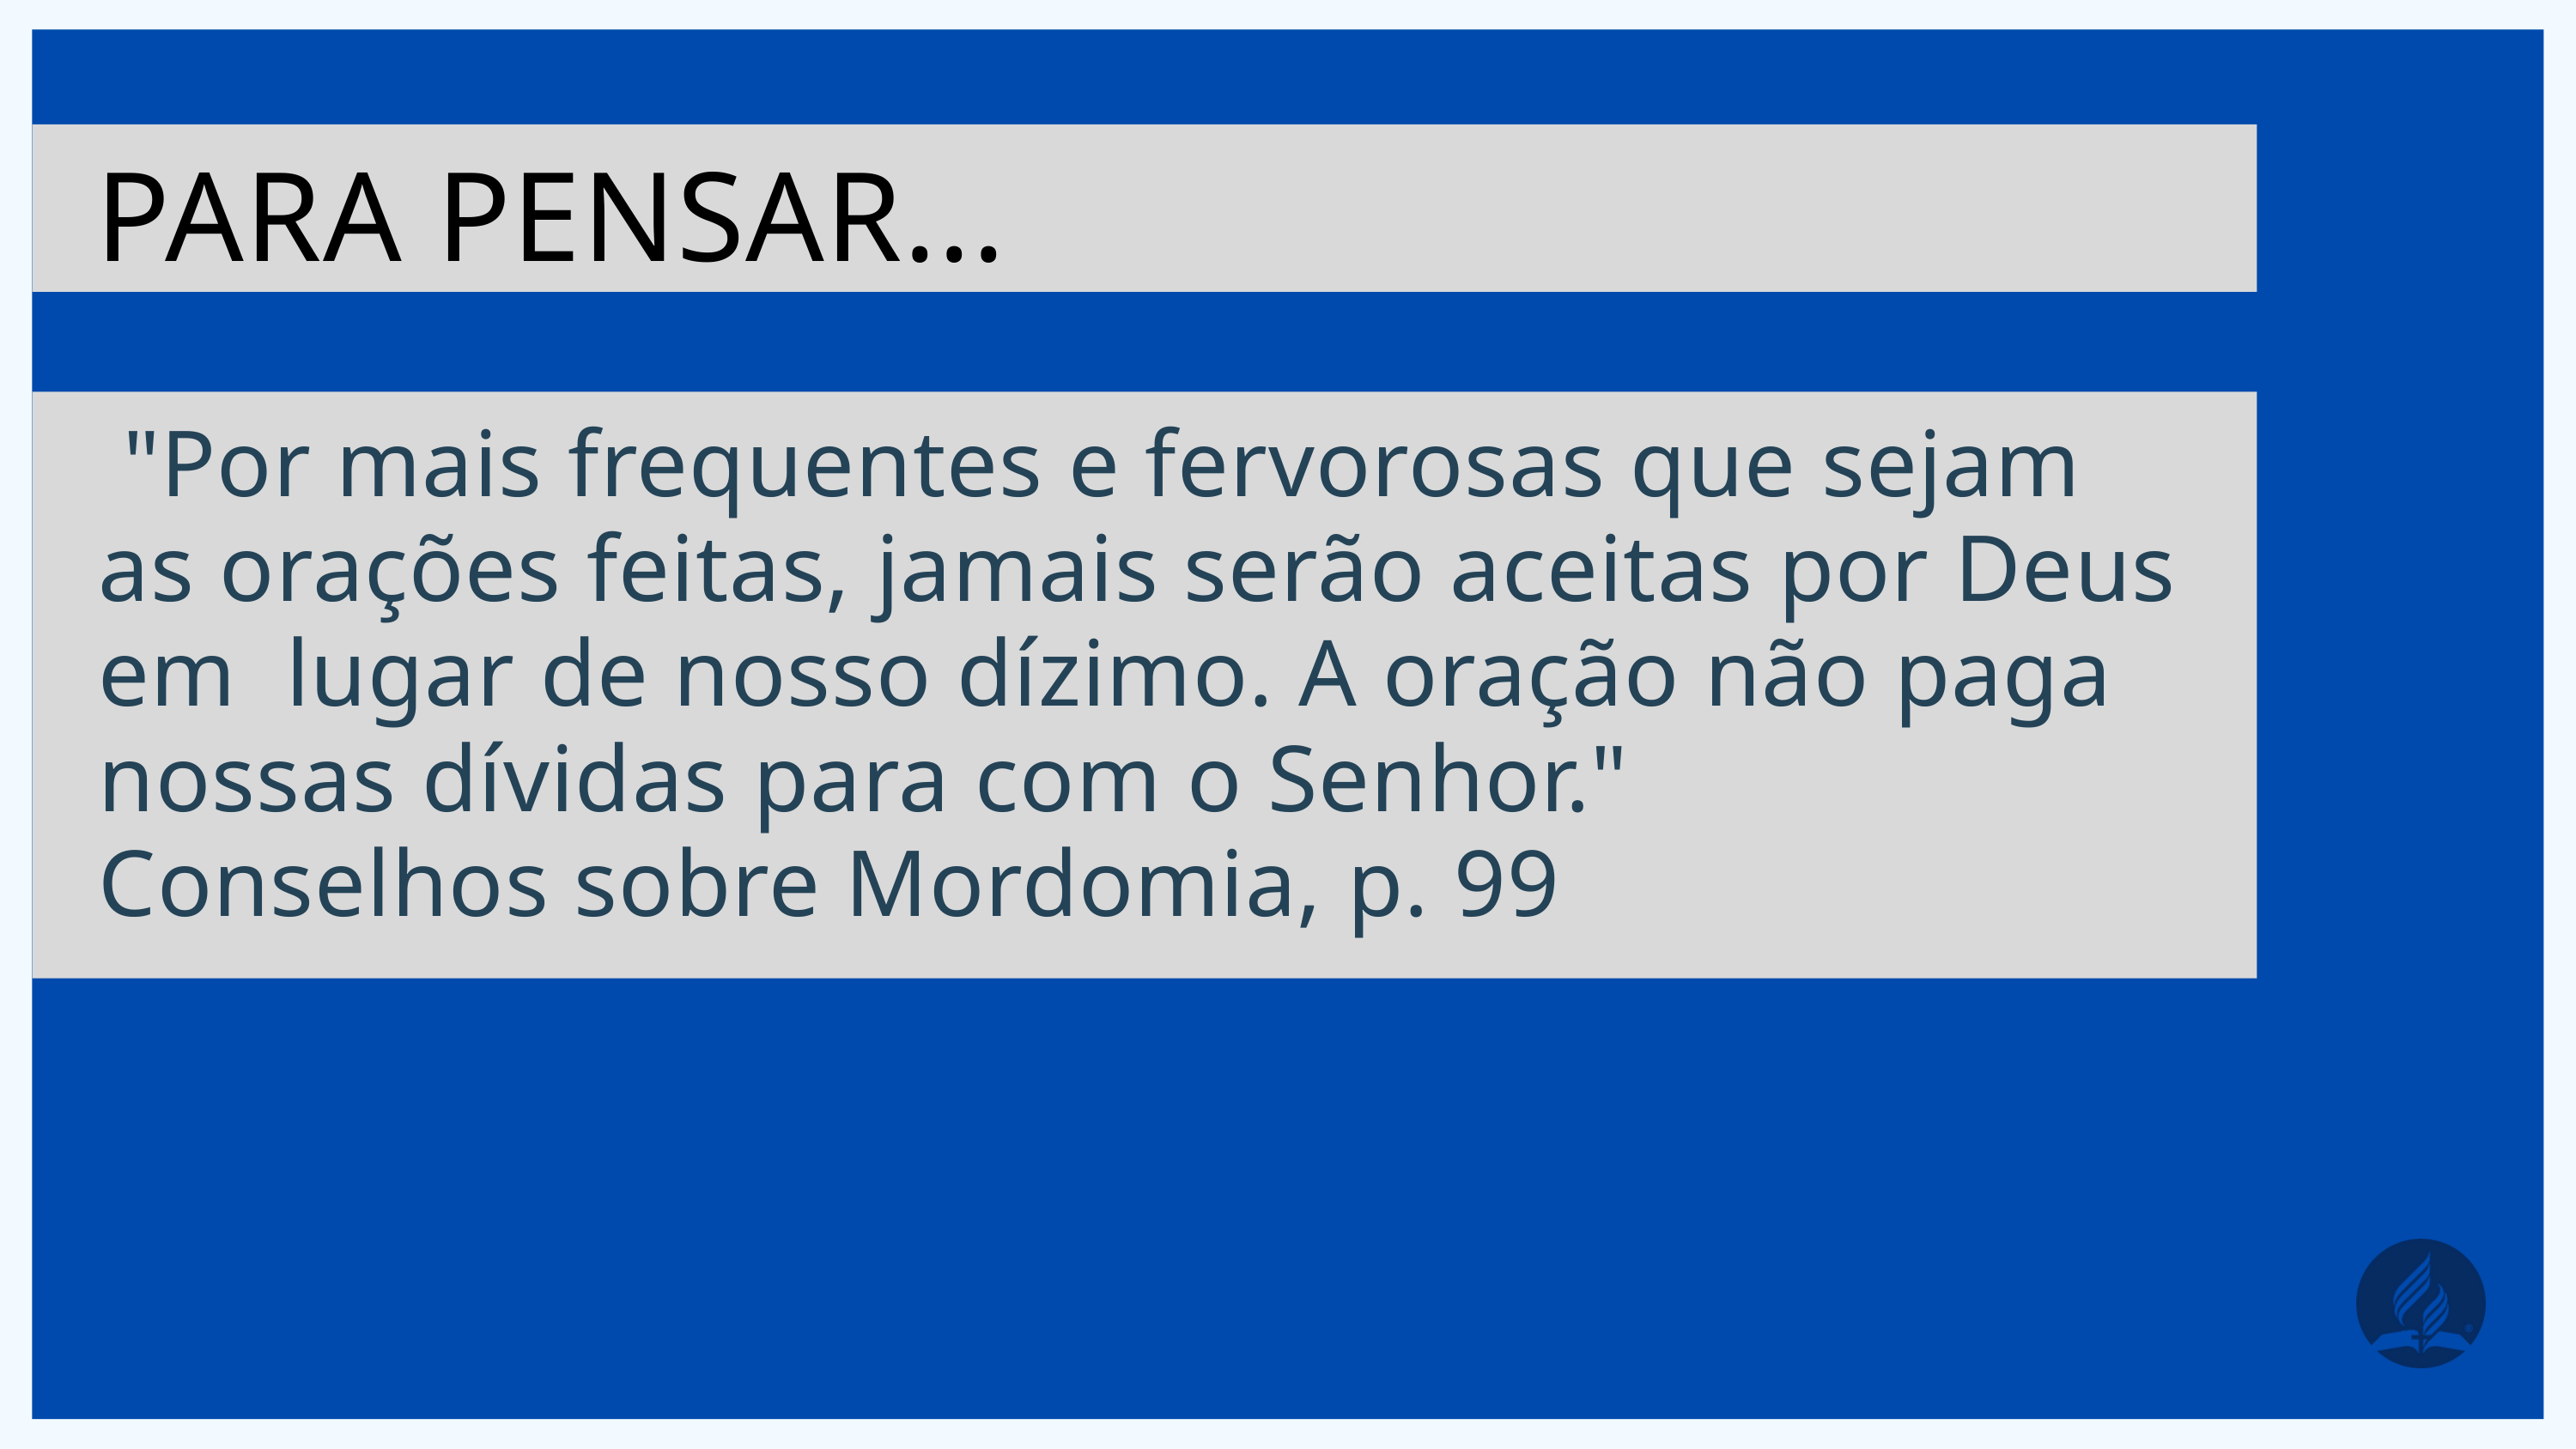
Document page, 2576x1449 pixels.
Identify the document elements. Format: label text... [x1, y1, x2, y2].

text_box PARA PENSAR... [95, 143, 2148, 287]
text_box [32, 391, 2257, 979]
text_box [32, 29, 2544, 1420]
picture [2356, 1239, 2487, 1369]
text_box "Por mais frequentes e fervorosas que sejam as orações feitas, jamais serão aceitas por Deus em lugar de nosso dízimo. A oração não paga nossas dívidas para com o Senhor." Conselhos sobre Mordomia, p. 99 [98, 409, 2191, 935]
text_box [32, 124, 2257, 292]
